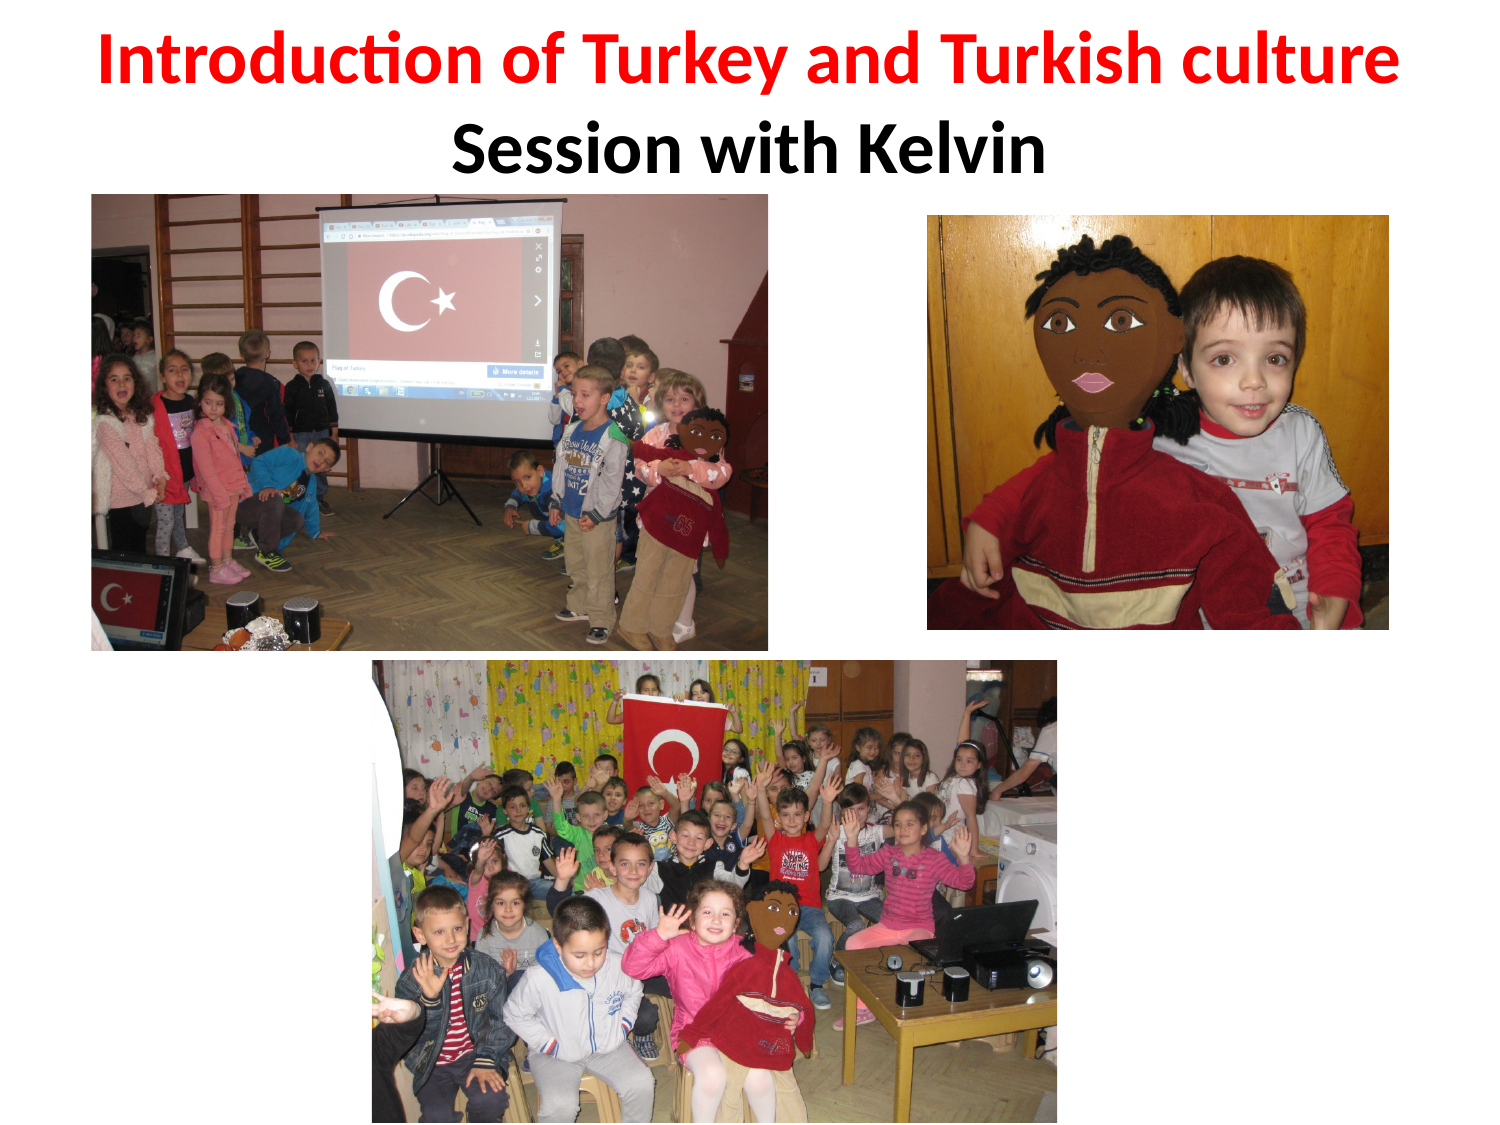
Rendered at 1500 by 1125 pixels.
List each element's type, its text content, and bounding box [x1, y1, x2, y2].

picture [90, 194, 769, 651]
picture [371, 660, 1058, 1123]
text_box Introduction of Turkey and Turkish culture Session with Kelvin [0, 1, 1500, 197]
picture [926, 215, 1390, 630]
